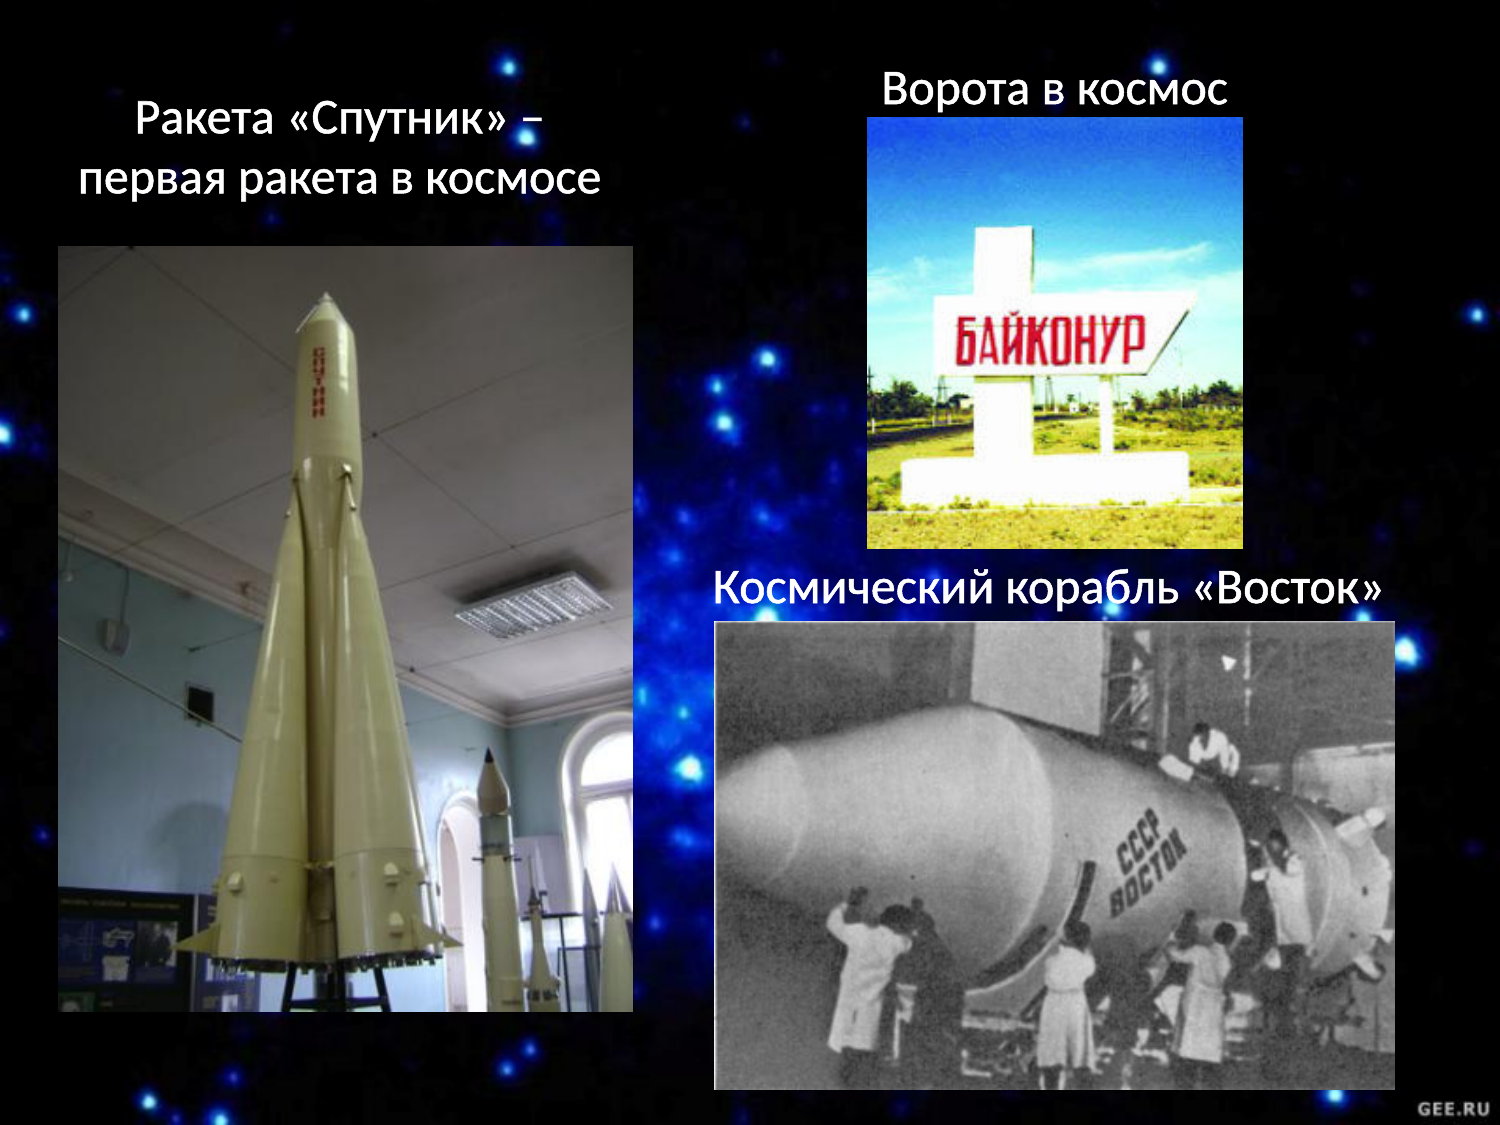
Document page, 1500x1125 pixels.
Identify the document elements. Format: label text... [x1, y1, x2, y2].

picture [0, 0, 1500, 1125]
list Ракета «Спутник» – первая ракета в космосе [46, 82, 633, 211]
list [58, 245, 633, 1012]
list Космический корабль «Восток» [679, 550, 1418, 621]
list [714, 620, 1395, 1090]
text_box Ворота в космос [832, 46, 1278, 122]
